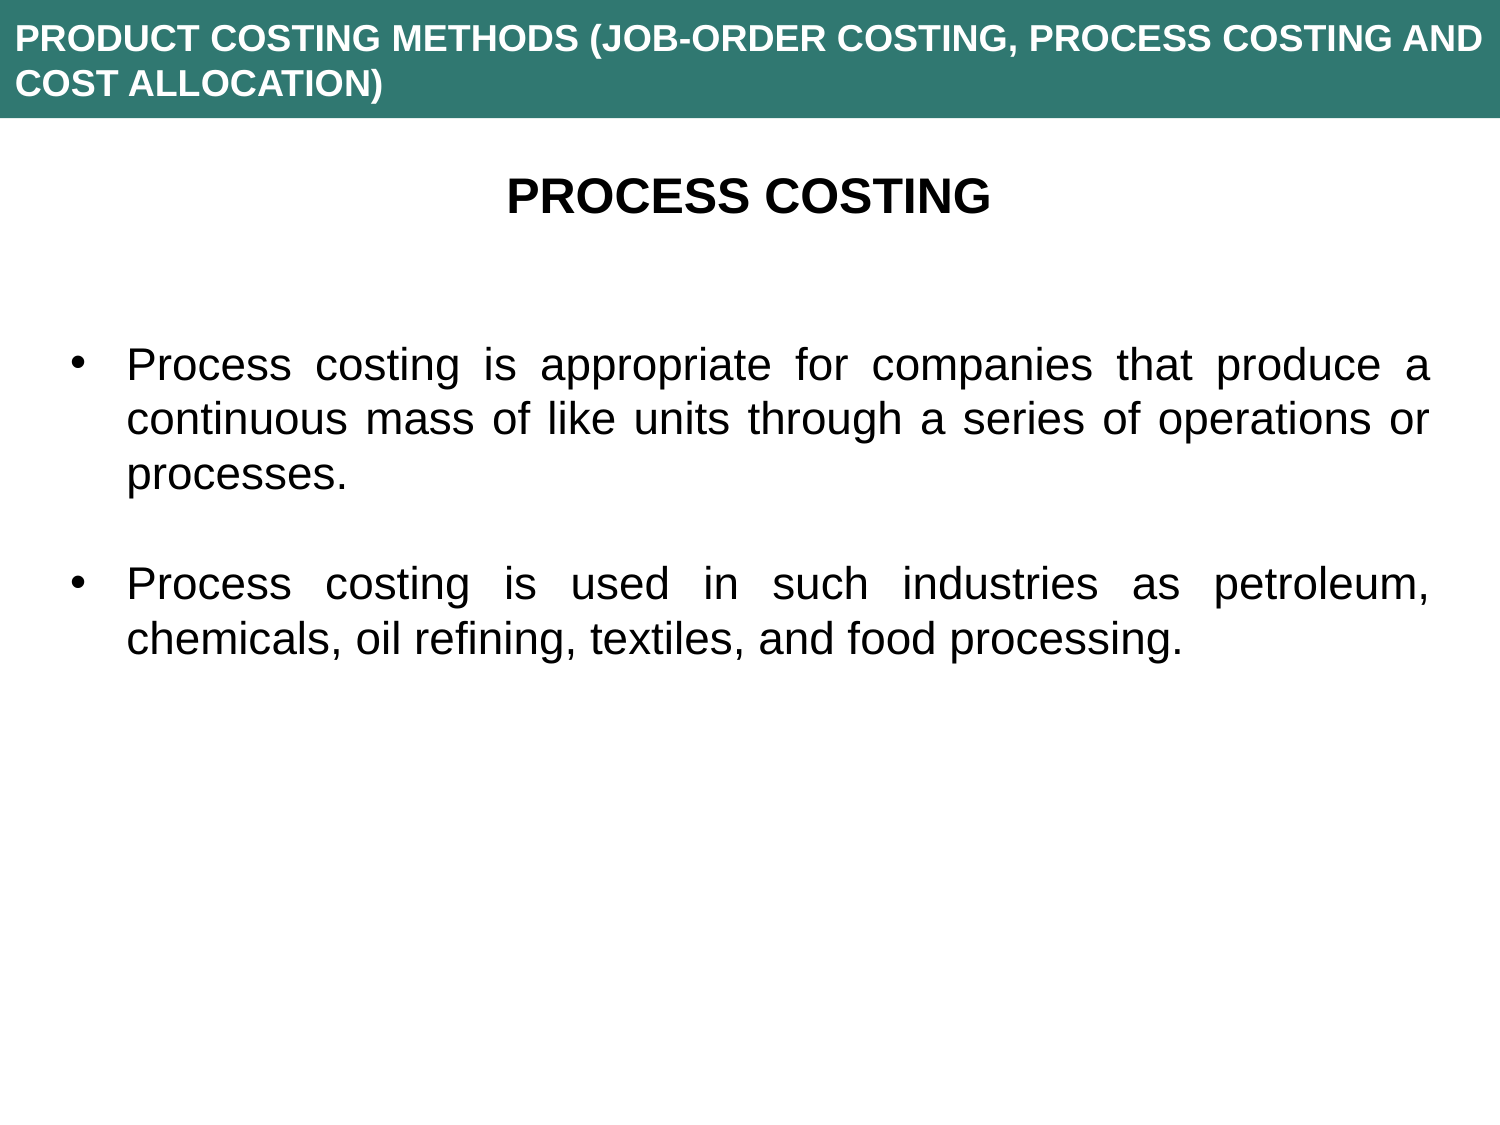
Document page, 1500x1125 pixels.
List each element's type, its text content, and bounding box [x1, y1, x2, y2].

text_box PRODUCT COSTING METHODS (JOB-ORDER COSTING, PROCESS COSTING AND COST ALLOCATION) [0, 0, 1500, 120]
text_box Process costing is appropriate for companies that produce a continuous mass of like units through a series of operations or processes. Process costing is used in such industries as petroleum, chemicals, oil refining, textiles, and food processing. [55, 271, 1446, 782]
text_box PROCESS COSTING [55, 156, 1444, 232]
